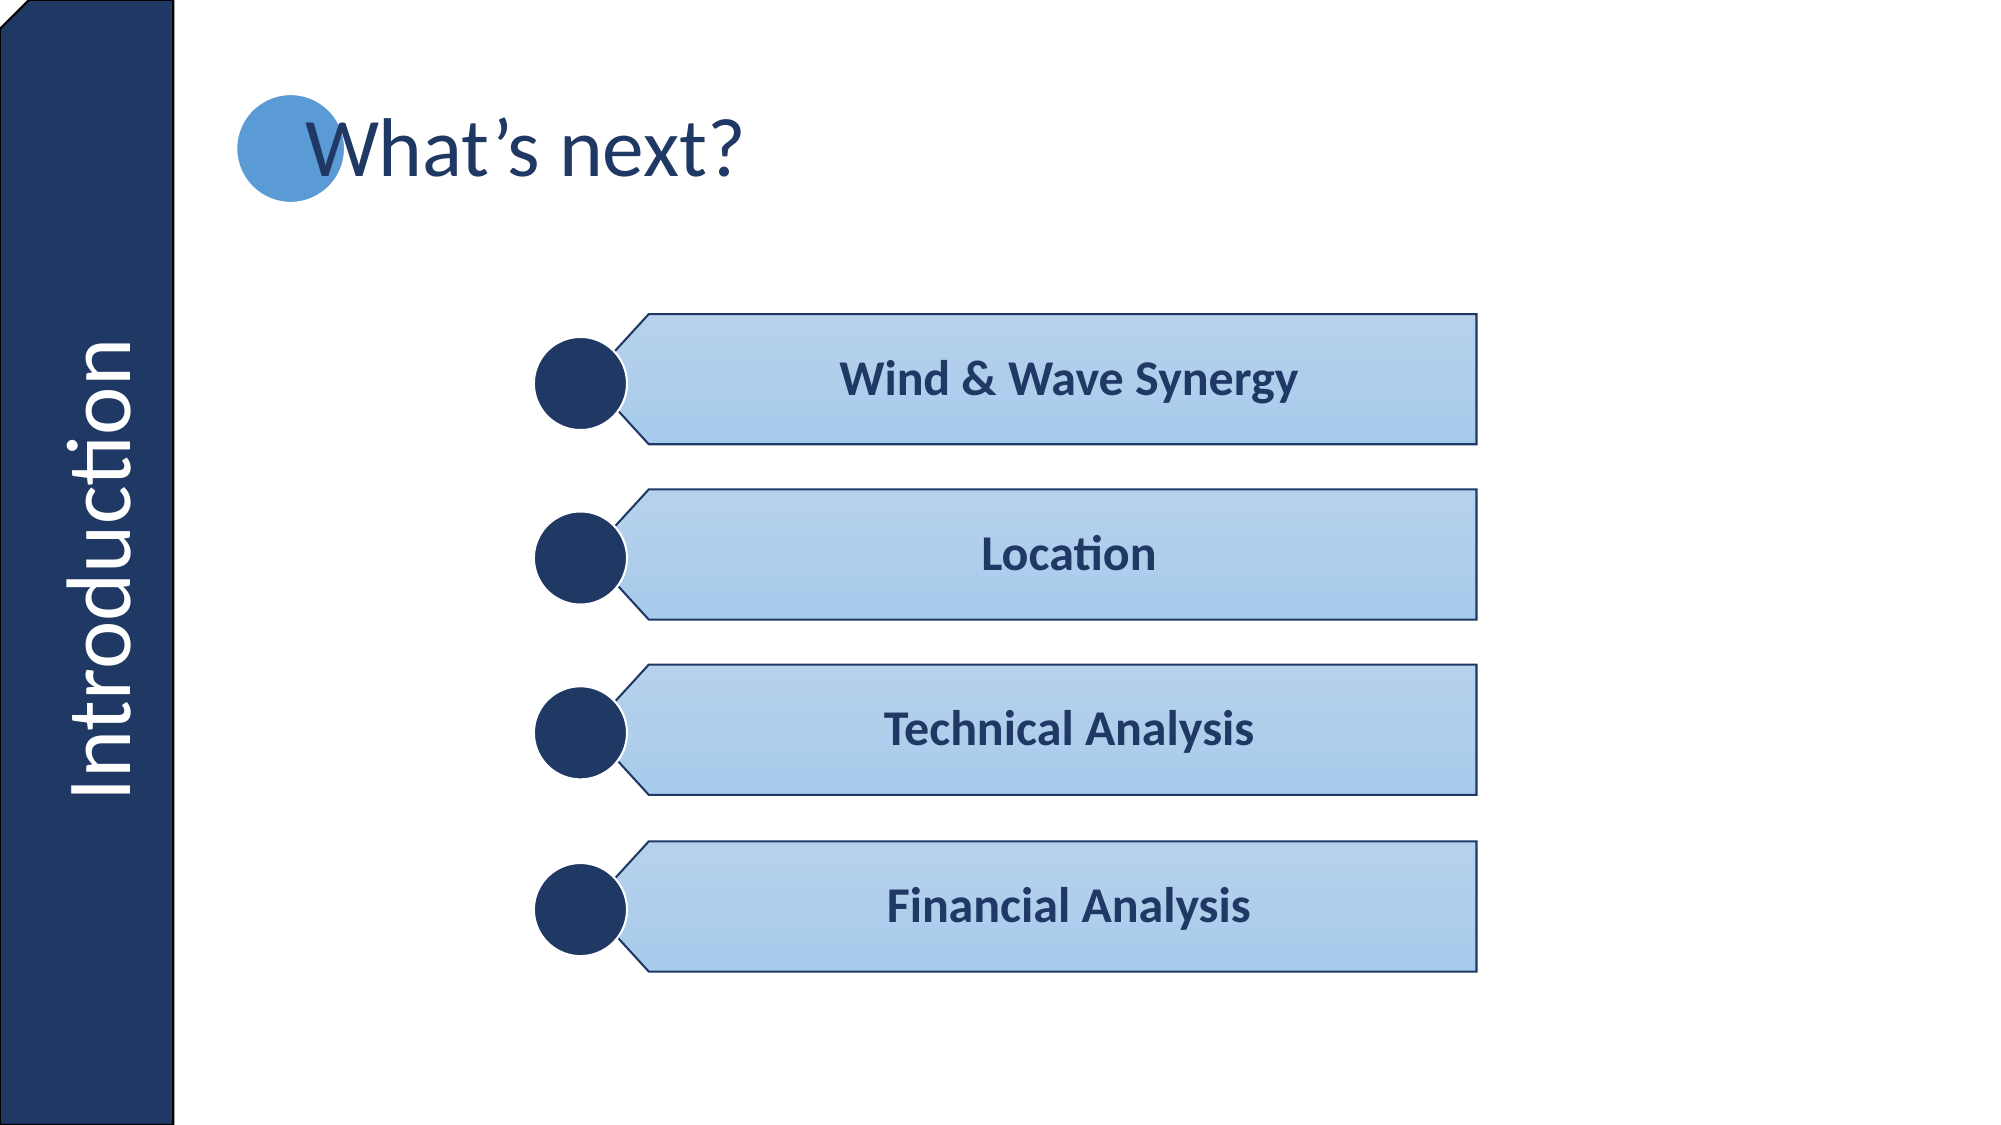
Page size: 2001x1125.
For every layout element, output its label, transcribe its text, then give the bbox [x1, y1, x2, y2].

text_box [259, 56, 1046, 205]
text_box [532, 335, 629, 432]
text_box Technical Analysis [615, 663, 1478, 796]
text_box [532, 685, 629, 781]
text_box [532, 861, 629, 958]
text_box Financial Analysis [615, 840, 1478, 973]
text_box Wind & Wave Synergy [615, 313, 1478, 446]
text_box Introduction [0, 0, 175, 1125]
text_box [532, 510, 629, 606]
text_box [235, 102, 259, 194]
text_box Location [615, 488, 1478, 621]
